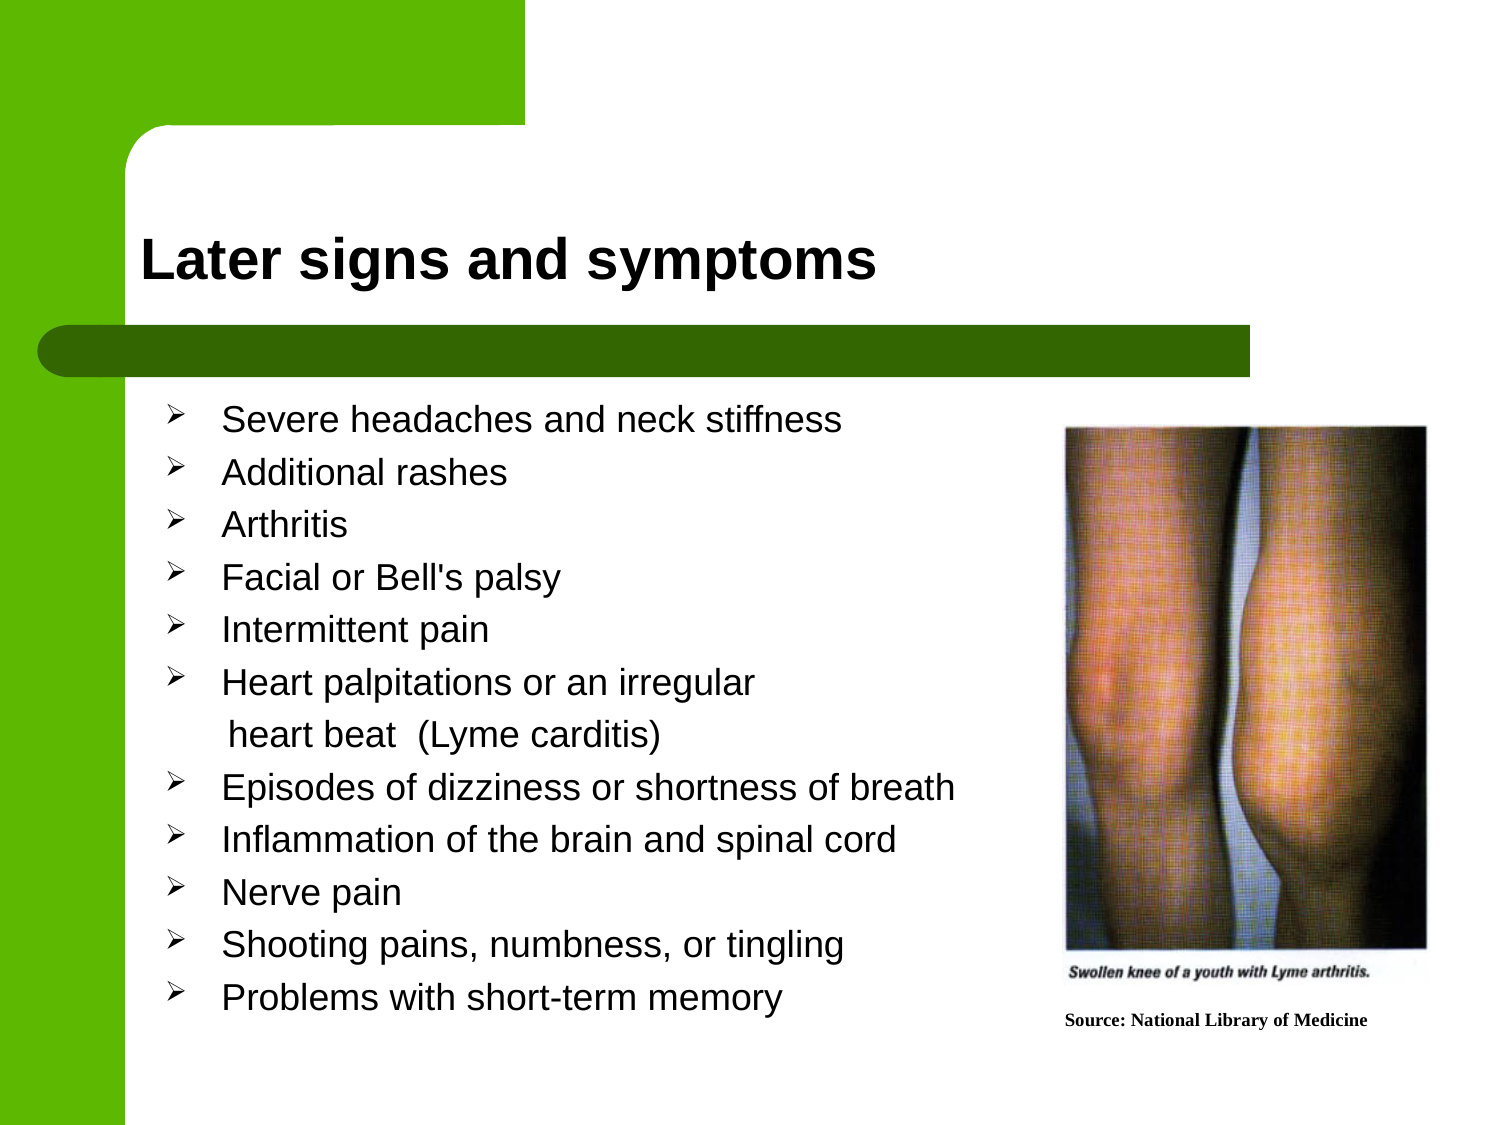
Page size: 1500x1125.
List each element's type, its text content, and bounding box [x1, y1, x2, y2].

list Severe headaches and neck stiffness Additional rashes Arthritis Facial or Bell's palsy Intermittent pain Heart palpitations or an irregular heart beat (Lyme carditis) Episodes of dizziness or shortness of breath Inflammation of the brain and spinal cord Nerve pain Shooting pains, numbness, or tingling Problems with short-term memory [149, 387, 1500, 1051]
title Later signs and symptoms [124, 112, 1426, 301]
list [1062, 424, 1430, 985]
text_box Source: National Library of Medicine [1050, 999, 1450, 1038]
